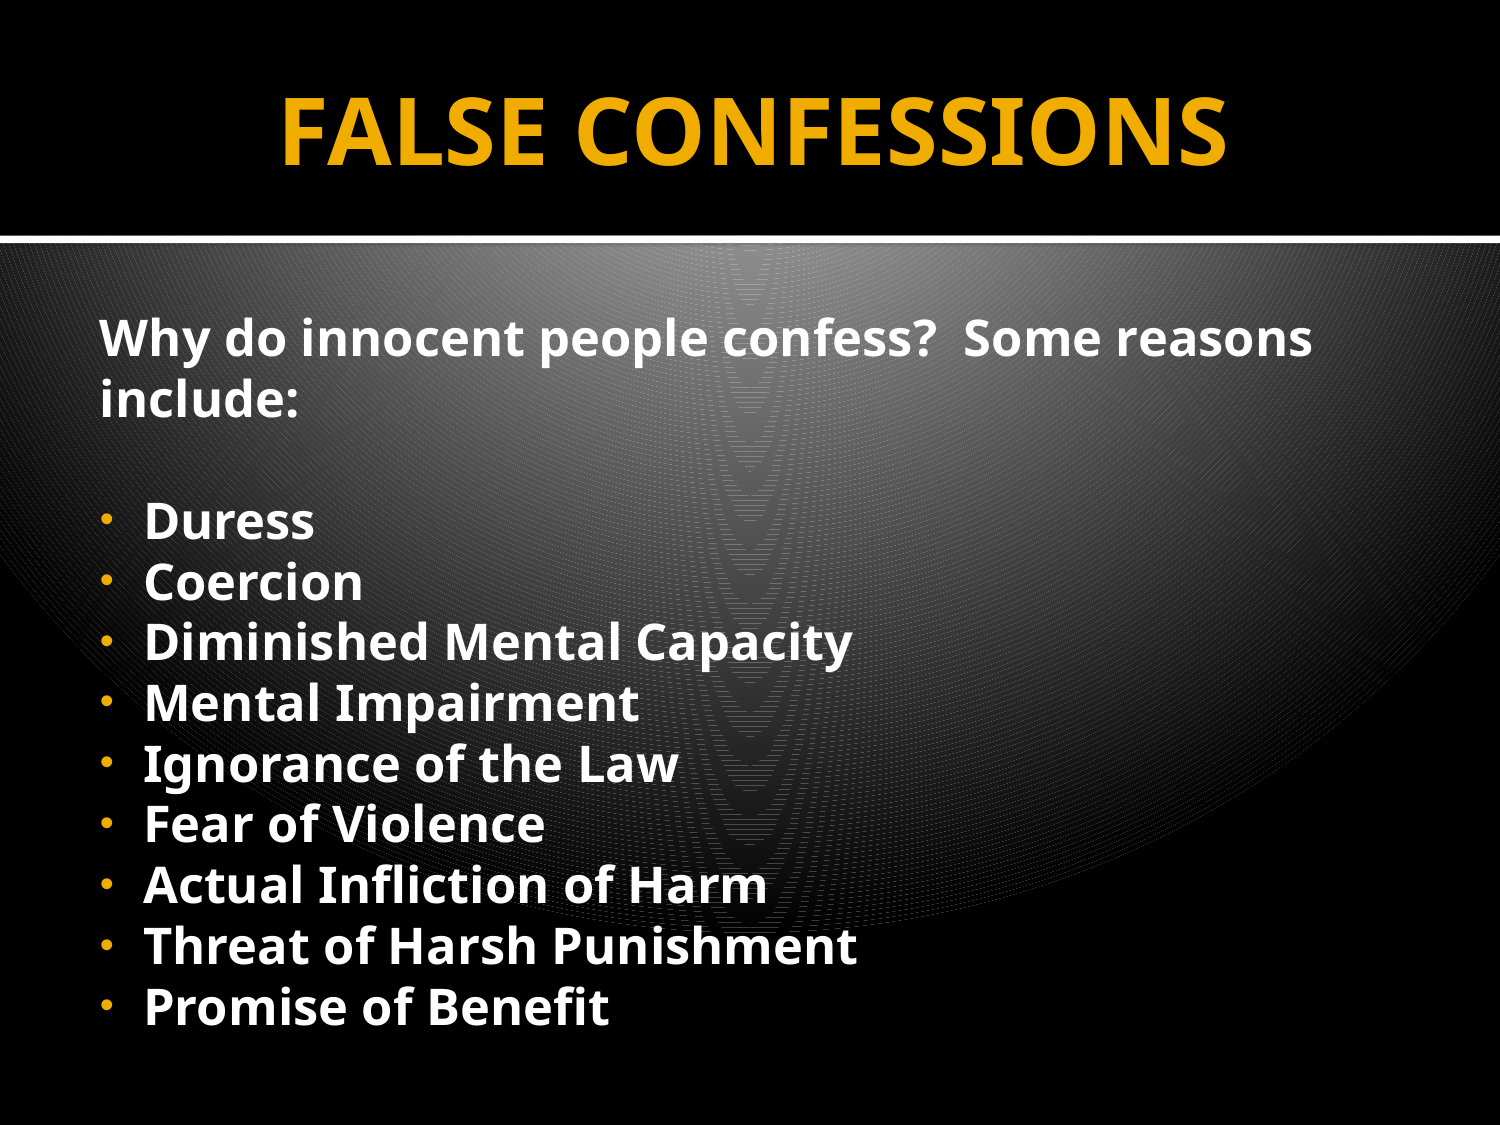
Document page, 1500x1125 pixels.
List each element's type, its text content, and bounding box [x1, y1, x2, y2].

title FALSE CONFESSIONS [75, 25, 1425, 231]
list Why do innocent people confess? Some reasons include: Duress Coercion Diminished Mental Capacity Mental Impairment Ignorance of the Law Fear of Violence Actual Infliction of Harm Threat of Harsh Punishment Promise of Benefit [75, 291, 1425, 1050]
